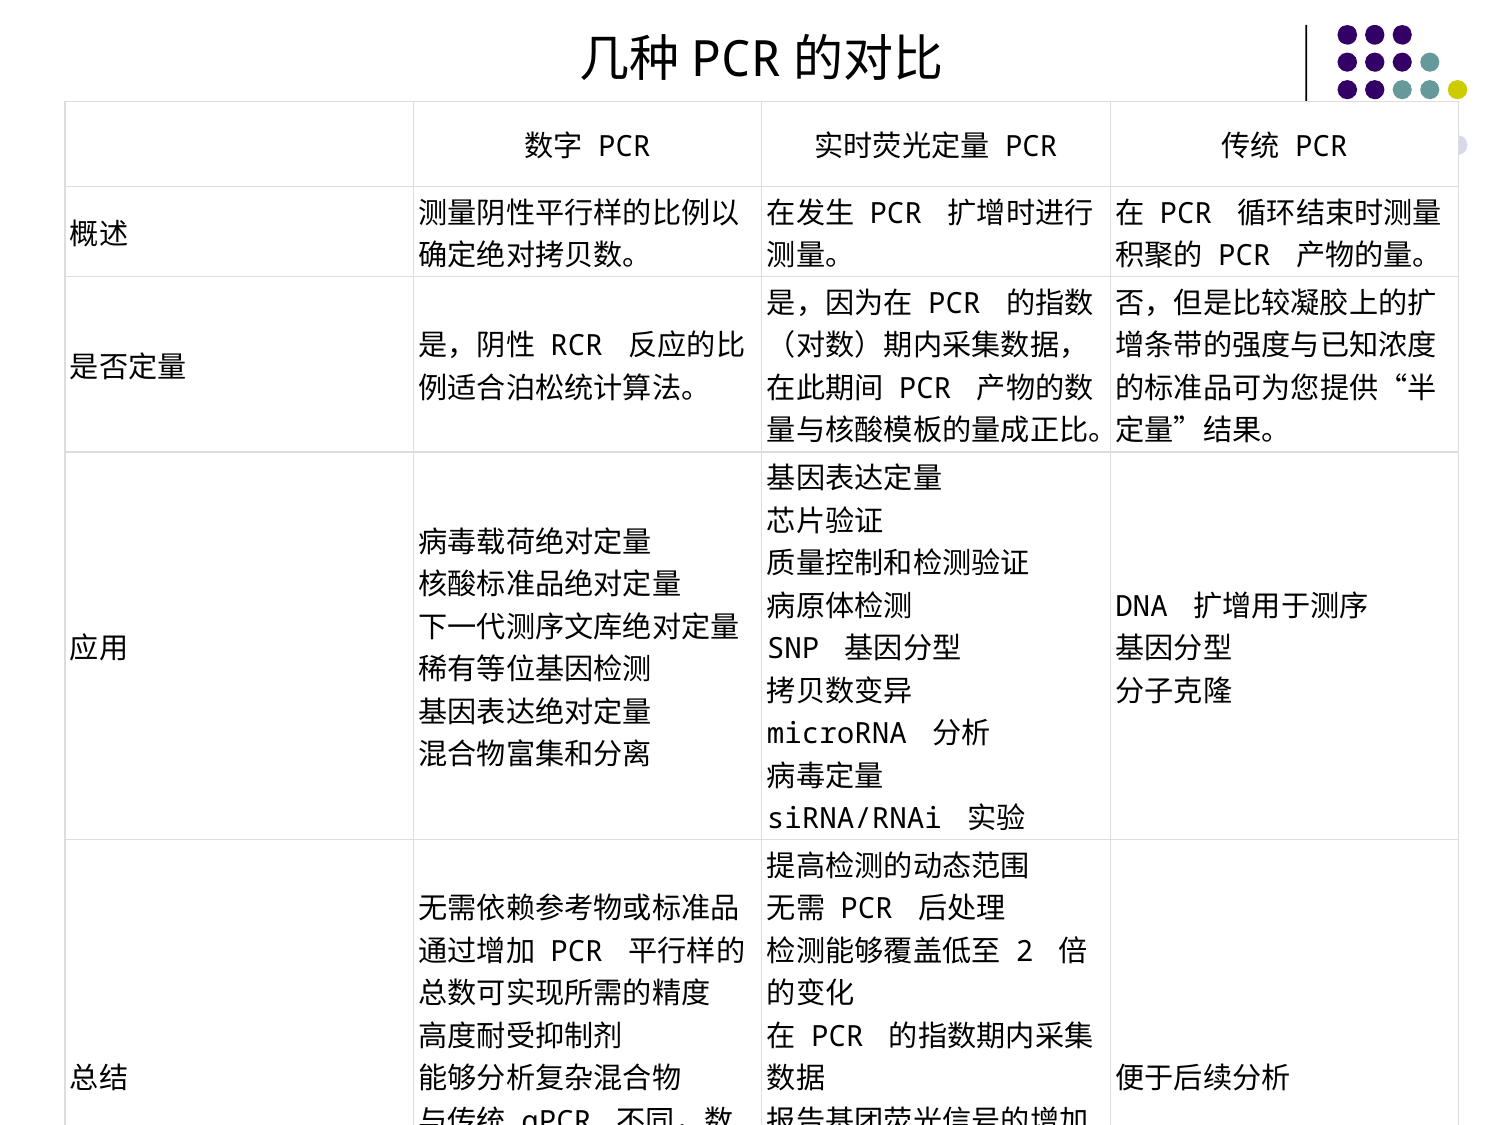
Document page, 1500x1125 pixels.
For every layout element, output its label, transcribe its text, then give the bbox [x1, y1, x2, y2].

table_cell 总结 [66, 840, 413, 1125]
table_cell 在发生 PCR 扩增时进行测量。 [762, 187, 1110, 276]
table_header 传统 PCR [1111, 102, 1458, 186]
table_header 数字 PCR [414, 102, 761, 186]
table_cell 基因表达定量 芯片验证 质量控制和检测验证 病原体检测 SNP 基因分型 拷贝数变异 microRNA 分析 病毒定量 siRNA/RNAi 实验 [762, 453, 1110, 839]
table_cell 概述 [66, 187, 413, 276]
table_cell 测量阴性平行样的比例以确定绝对拷贝数。 [414, 187, 761, 276]
table_header [66, 102, 413, 186]
table_cell DNA 扩增用于测序 基因分型 分子克隆 [1111, 453, 1458, 839]
table_header 实时荧光定量 PCR [762, 102, 1110, 186]
table_cell 无需依赖参考物或标准品 通过增加 PCR 平行样的总数可实现所需的精度 高度耐受抑制剂 能够分析复杂混合物 与传统 qPCR 不同，数字 PCR 对出现的拷贝数呈线性反应，可以检测到较小倍数变化的差异。 [414, 840, 761, 1125]
text_box 几种PCR的对比 [293, 19, 1230, 95]
table_cell 是否定量 [66, 277, 413, 451]
table_cell 应用 [66, 453, 413, 839]
table_cell 是，阴性 RCR 反应的比例适合泊松统计算法。 [414, 277, 761, 451]
table_cell 否，但是比较凝胶上的扩增条带的强度与已知浓度的标准品可为您提供“半定量”结果。 [1111, 277, 1458, 451]
table_cell 提高检测的动态范围 无需 PCR 后处理 检测能够覆盖低至 2 倍的变化 在 PCR 的指数期内采集数据 报告基团荧光信号的增加与生成的扩增子数量成正比 裂解探针提供扩增子的永久裂解记录 [762, 840, 1110, 1125]
table_cell 病毒载荷绝对定量 核酸标准品绝对定量 下一代测序文库绝对定量 稀有等位基因检测 基因表达绝对定量 混合物富集和分离 [414, 453, 761, 839]
table_cell 是，因为在 PCR 的指数（对数）期内采集数据，在此期间 PCR 产物的数量与核酸模板的量成正比。 [762, 277, 1110, 451]
table_cell 便于后续分析 [1111, 840, 1458, 1125]
table_cell 在 PCR 循环结束时测量积聚的 PCR 产物的量。 [1111, 187, 1458, 276]
